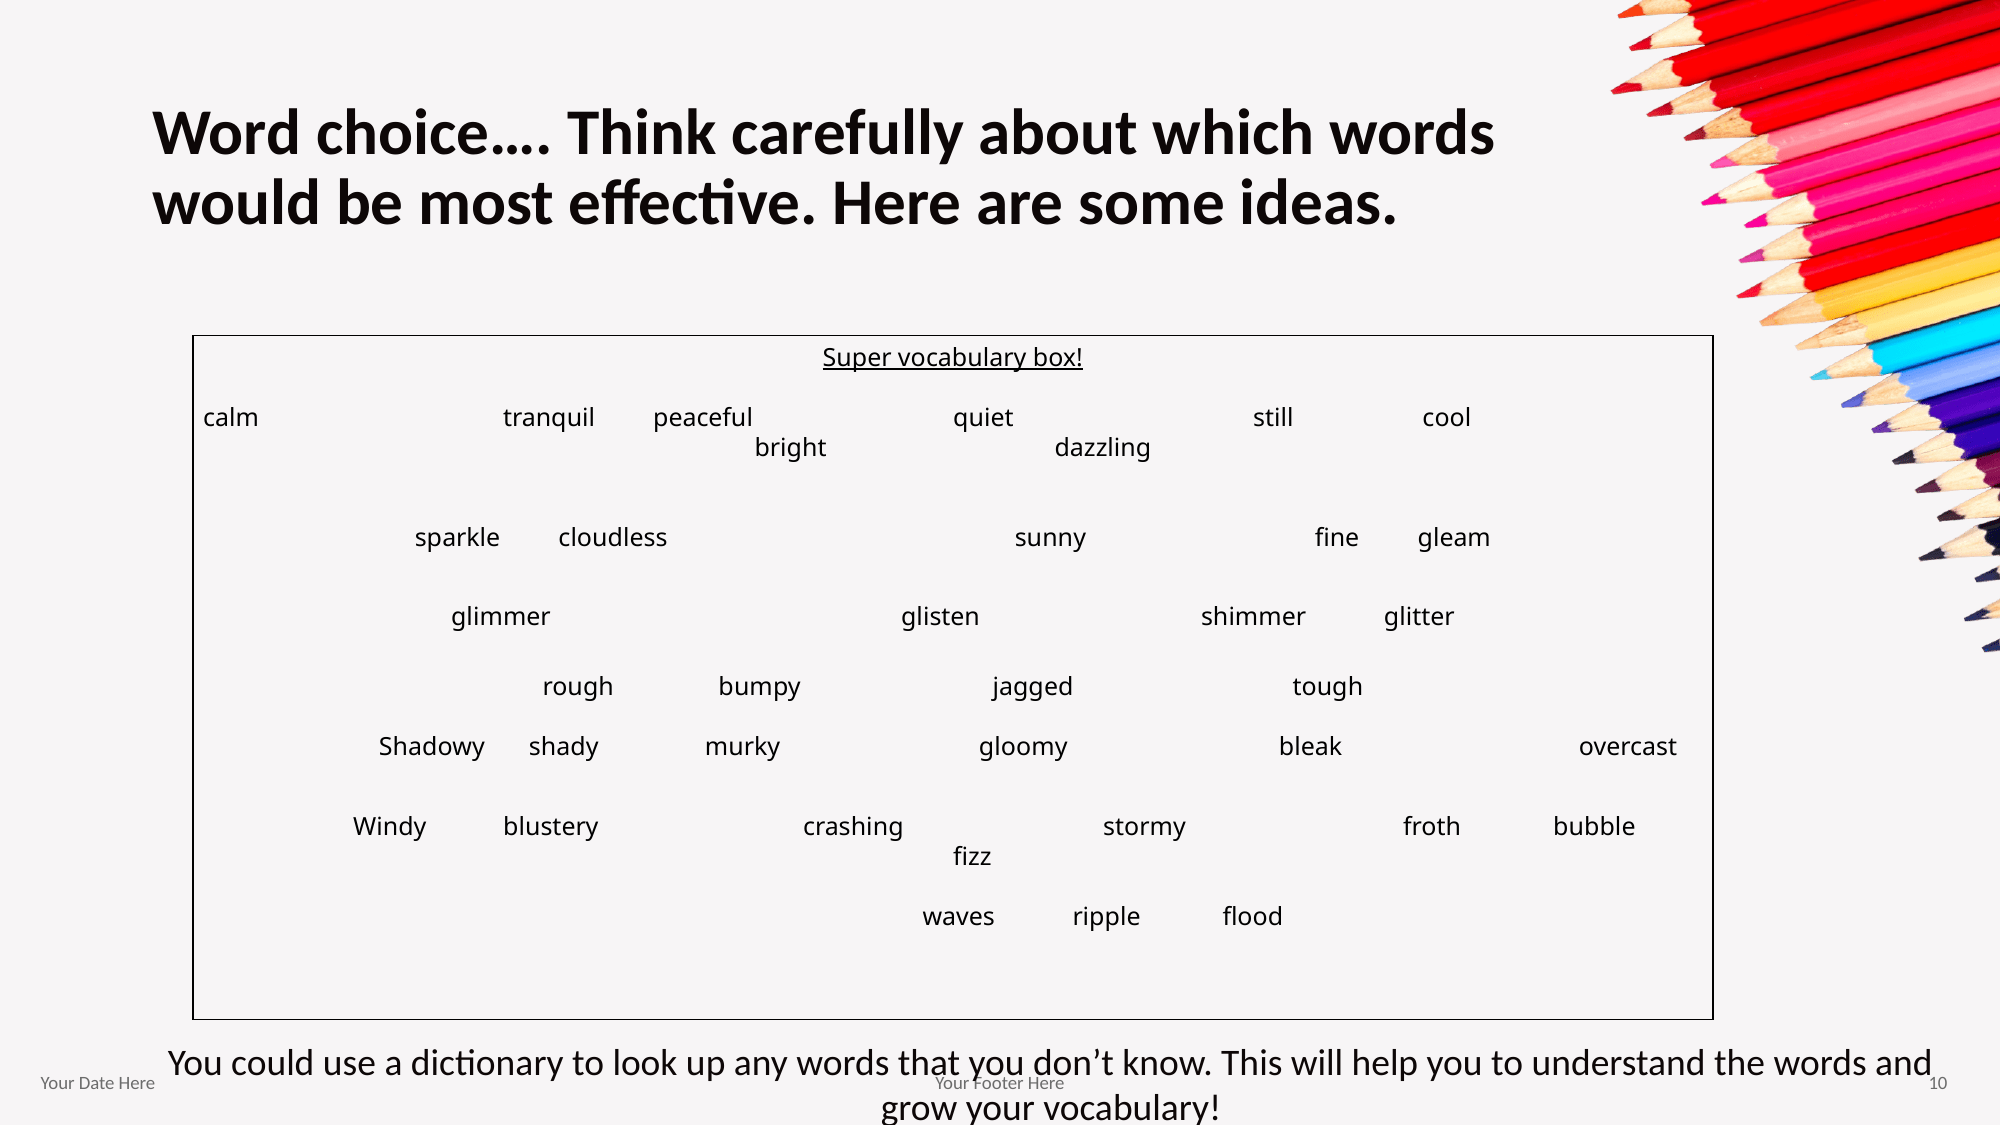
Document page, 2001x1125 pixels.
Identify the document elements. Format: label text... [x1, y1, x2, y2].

slide_number Your Date Here [25, 1052, 116, 1113]
picture [1536, 0, 2000, 774]
text_box Super vocabulary box! calm tranquil peaceful quiet still cool bright dazzling sparkle cloudless sunny fine gleam glimmer glisten shimmer glitter rough bumpy jagged tough Shadowy shady murky gloomy bleak overcast Windy blustery crashing stormy froth bubble fizz waves ripple flood [192, 335, 1714, 1020]
text_box You could use a dictionary to look up any words that you don’t know. This will help you to understand the words and grow your vocabulary! [116, 1030, 1986, 1125]
title Word choice…. Think carefully about which words would be most effective. Here are some ideas. [137, 59, 1563, 278]
